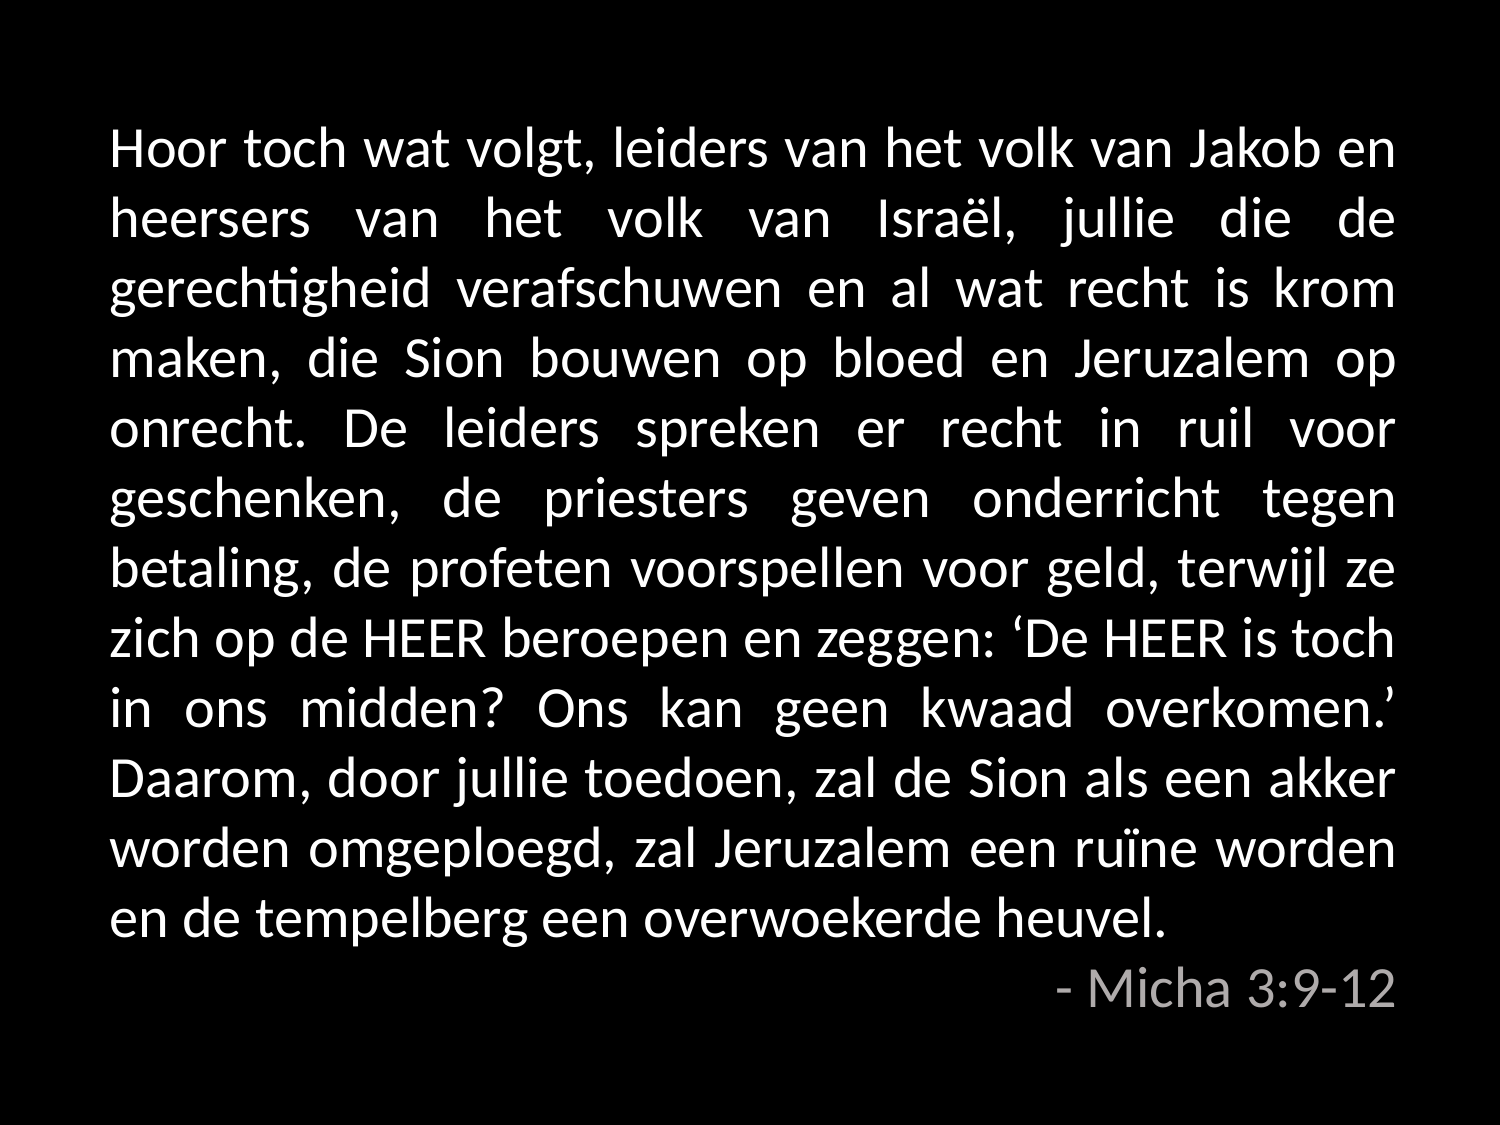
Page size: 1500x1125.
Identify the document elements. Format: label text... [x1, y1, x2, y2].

text_box Hoor toch wat volgt, leiders van het volk van Jakob en heersers van het volk van Israël, jullie die de gerechtigheid verafschuwen en al wat recht is krom maken, die Sion bouwen op bloed en Jeruzalem op onrecht. De leiders spreken er recht in ruil voor geschenken, de priesters geven onderricht tegen betaling, de profeten voorspellen voor geld, terwijl ze zich op de HEER beroepen en zeggen: ‘De HEER is toch in ons midden? Ons kan geen kwaad overkomen.’ Daarom, door jullie toedoen, zal de Sion als een akker worden omgeploegd, zal Jeruzalem een ruïne worden en de tempelberg een overwoekerde heuvel. - Micha 3:9-12 [94, 102, 1413, 1027]
